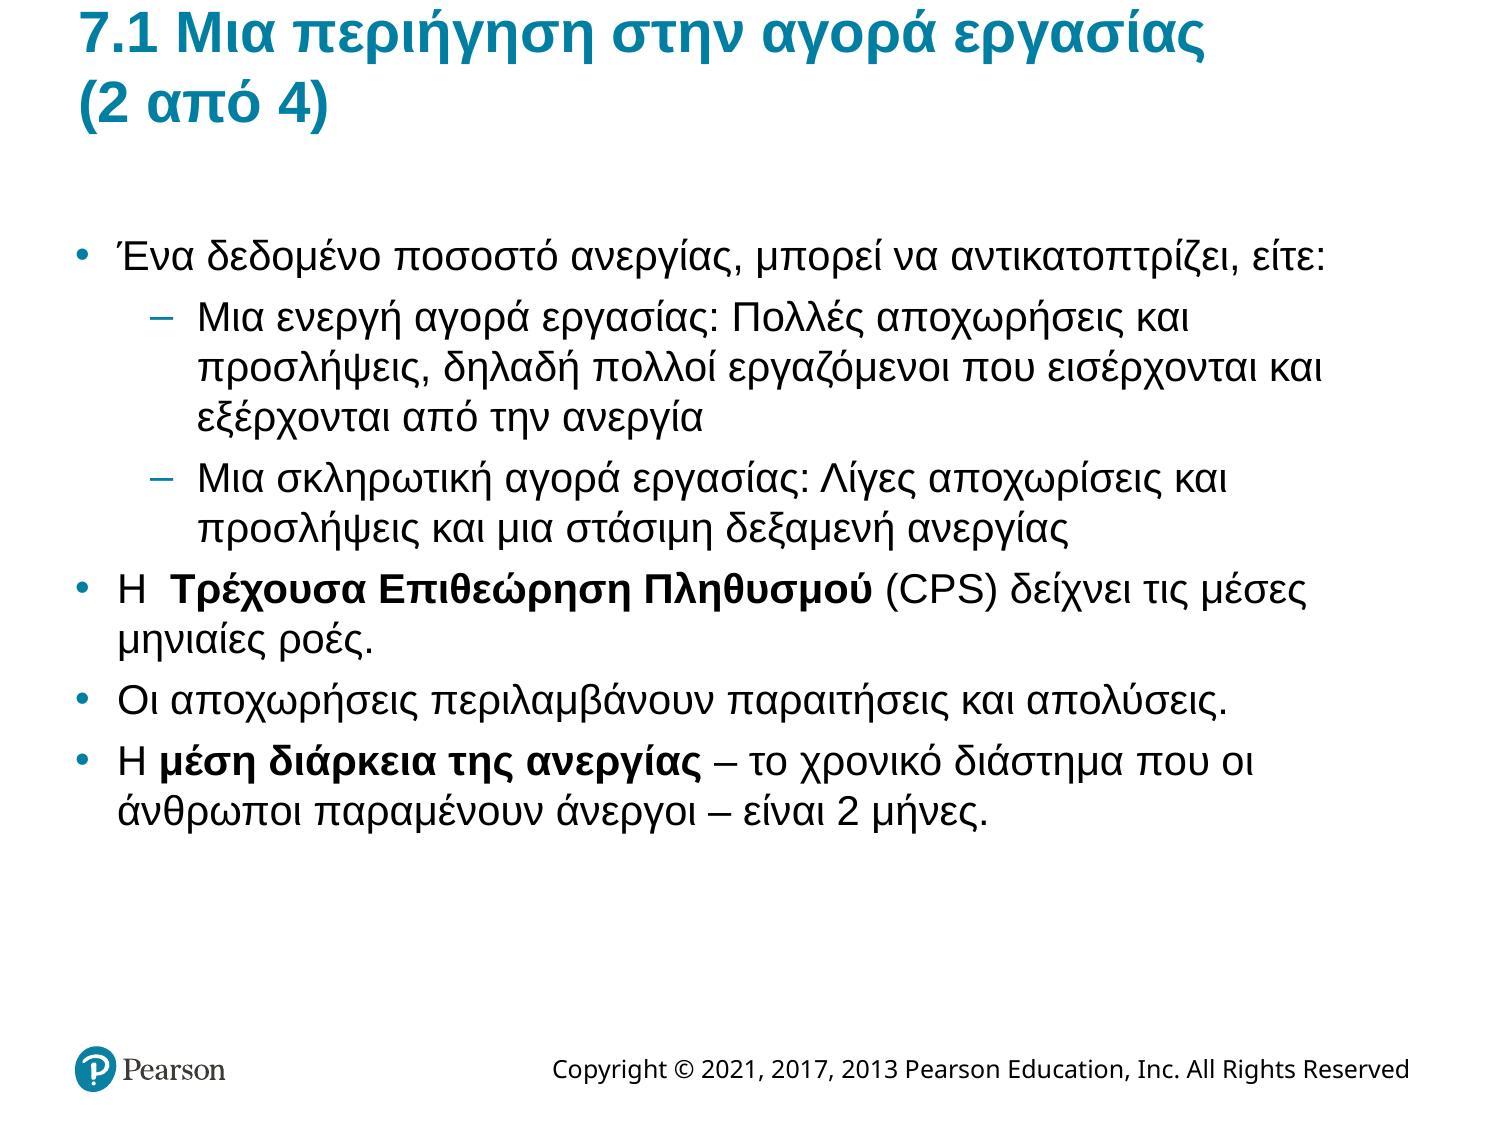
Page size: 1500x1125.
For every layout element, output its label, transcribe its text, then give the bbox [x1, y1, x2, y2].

list Ένα δεδομένο ποσοστό ανεργίας, μπορεί να αντικατοπτρίζει, είτε: Μια ενεργή αγορά εργασίας: Πολλές αποχωρήσεις και προσλήψεις, δηλαδή πολλοί εργαζόμενοι που εισέρχονται και εξέρχονται από την ανεργία Μια σκληρωτική αγορά εργασίας: Λίγες αποχωρίσεις και προσλήψεις και μια στάσιμη δεξαμενή ανεργίας Η Τρέχουσα Επιθεώρηση Πληθυσμού (CPS) δείχνει τις μέσες μηνιαίες ροές. Οι αποχωρήσεις περιλαμβάνουν παραιτήσεις και απολύσεις. Η μέση διάρκεια της ανεργίας – το χρονικό διάστημα που οι άνθρωποι παραμένουν άνεργοι – είναι 2 μήνες. [75, 229, 1425, 888]
title 7.1 Μια περιήγηση στην αγορά εργασίας (2 από 4) [78, 0, 1429, 135]
